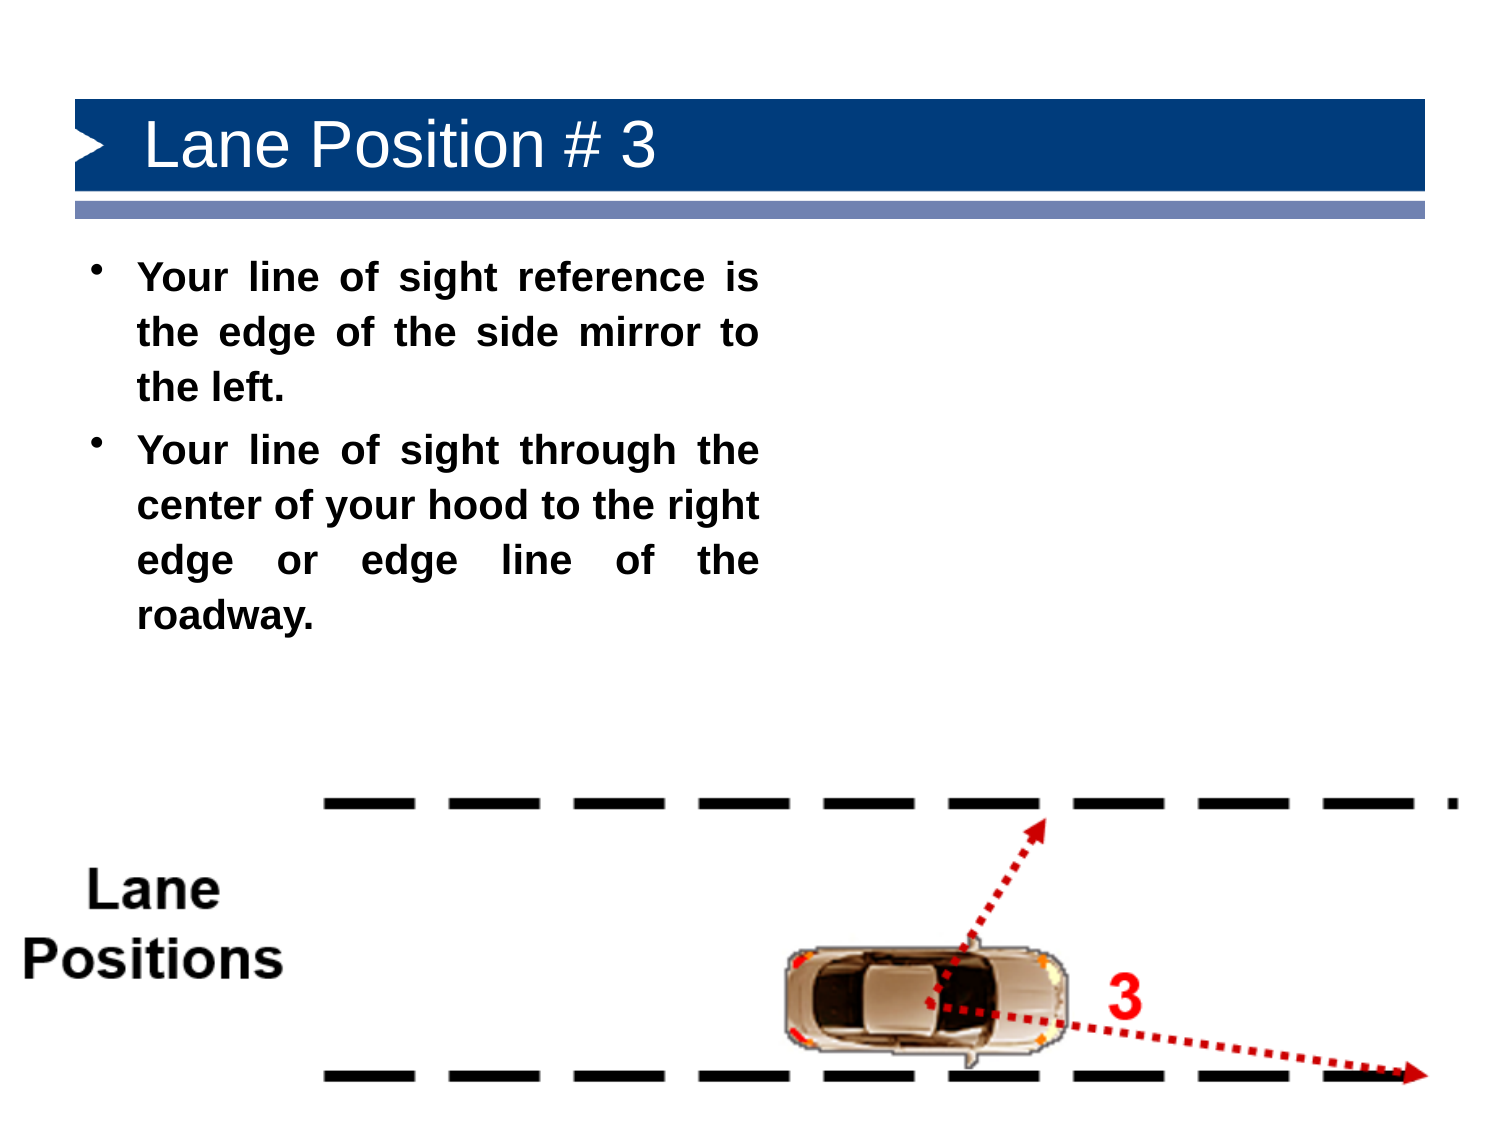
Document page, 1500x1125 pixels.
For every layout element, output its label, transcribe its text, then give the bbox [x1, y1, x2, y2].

picture [75, 99, 99, 219]
text_box Your line of sight reference is the edge of the side mirror to the left. Your line of sight through the center of your hood to the right edge or edge line of the roadway. [75, 237, 775, 700]
picture [0, 749, 1488, 1125]
title Lane Position # 3 [99, 87, 1450, 275]
